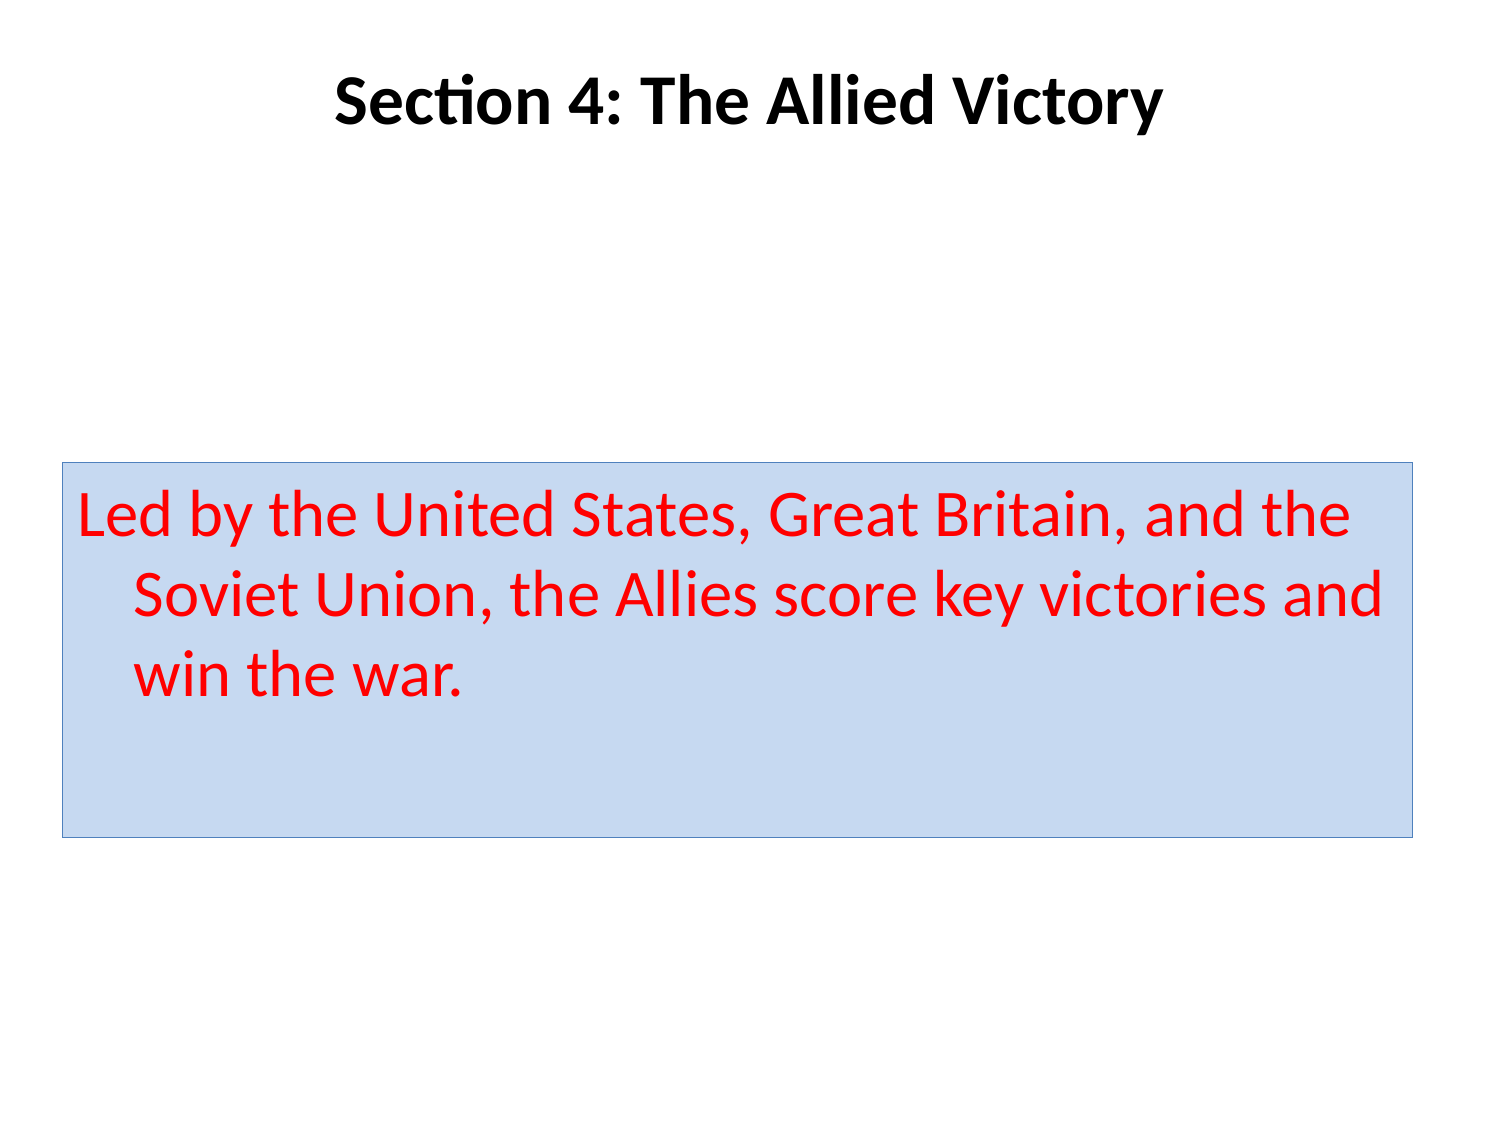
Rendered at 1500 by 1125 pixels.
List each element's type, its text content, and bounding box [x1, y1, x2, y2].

title Section 4: The Allied Victory [75, 45, 1425, 233]
list Led by the United States, Great Britain, and the Soviet Union, the Allies score key victories and win the war. [62, 462, 1413, 838]
